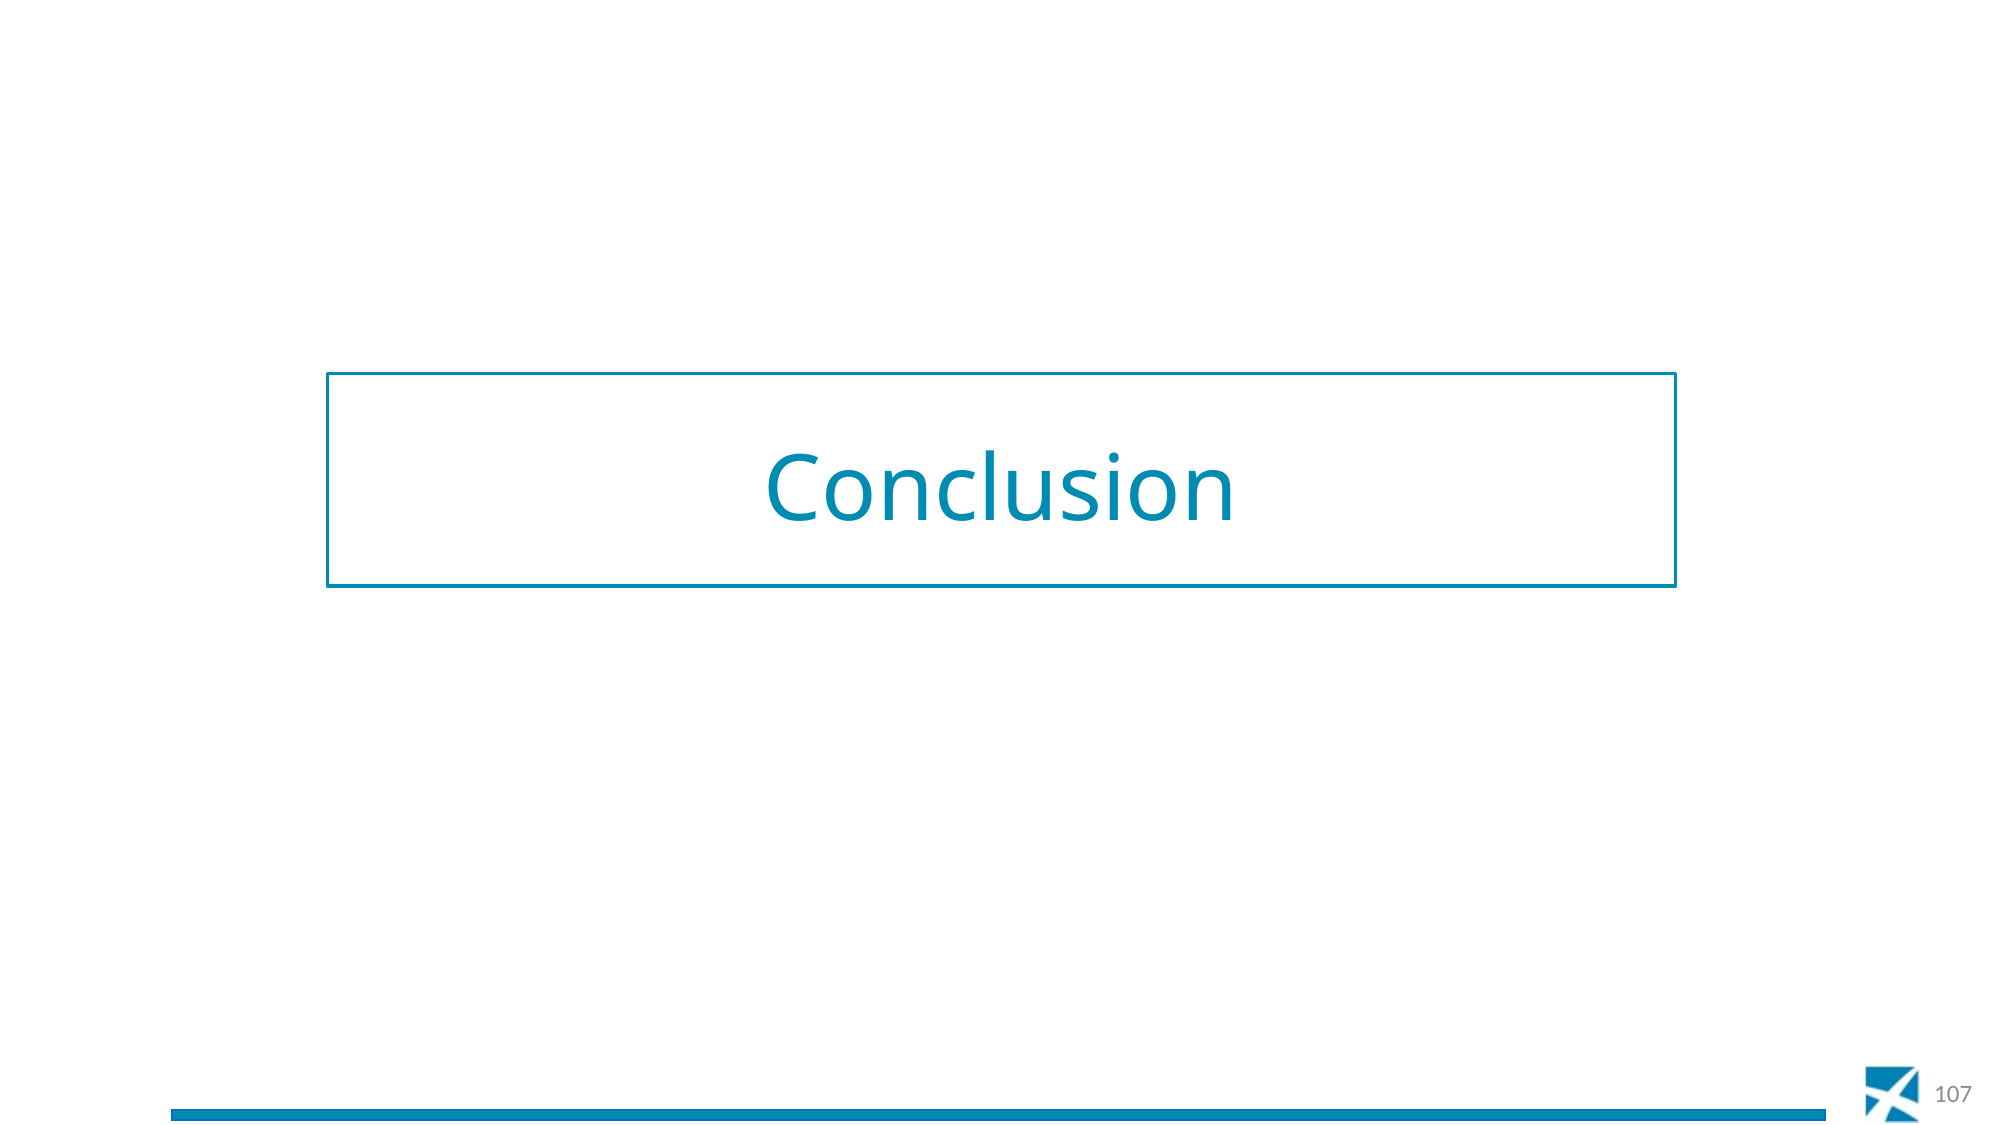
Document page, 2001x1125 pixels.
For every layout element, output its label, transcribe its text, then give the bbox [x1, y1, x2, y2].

text_box Conclusion [327, 373, 1676, 587]
picture [1863, 1064, 1924, 1123]
